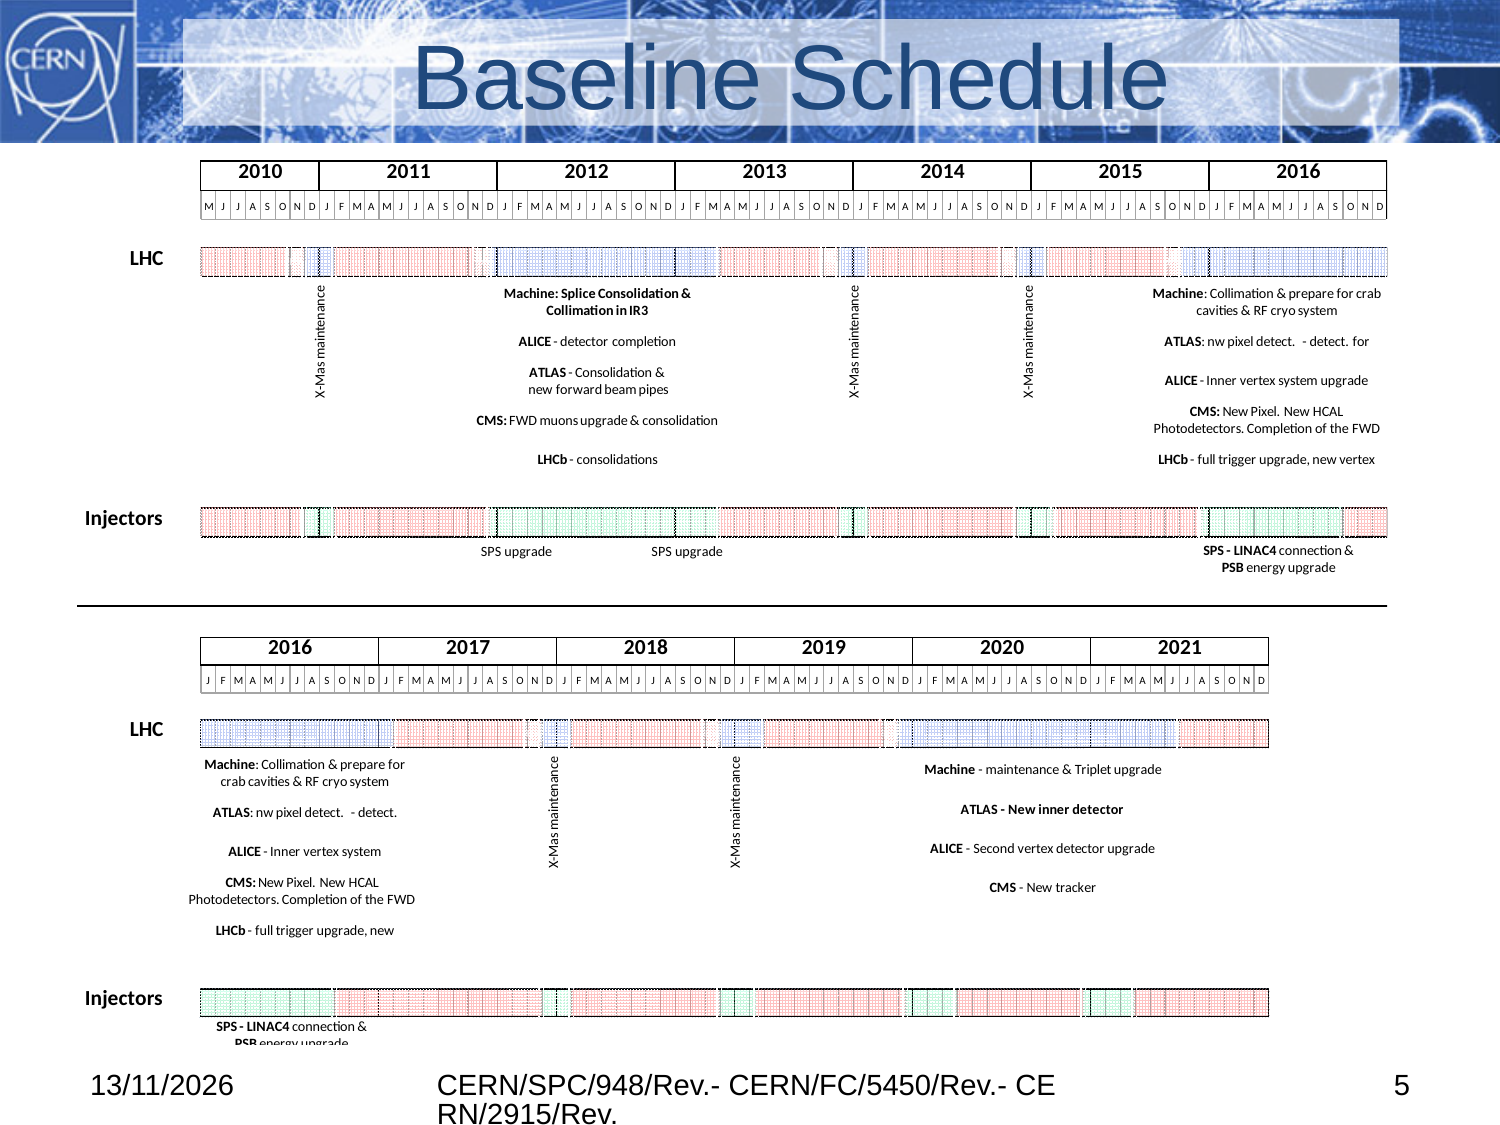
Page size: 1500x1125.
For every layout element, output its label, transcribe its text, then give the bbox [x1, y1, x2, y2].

picture [76, 160, 1389, 1046]
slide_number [74, 1058, 421, 1125]
slide_number 5 [1074, 1058, 1426, 1125]
footer CERN/SPC/948/Rev.- CERN/FC/5450/Rev.- CERN/2915/Rev. [421, 1058, 1074, 1125]
title Baseline Schedule [182, 18, 1400, 126]
picture [0, 0, 1500, 143]
